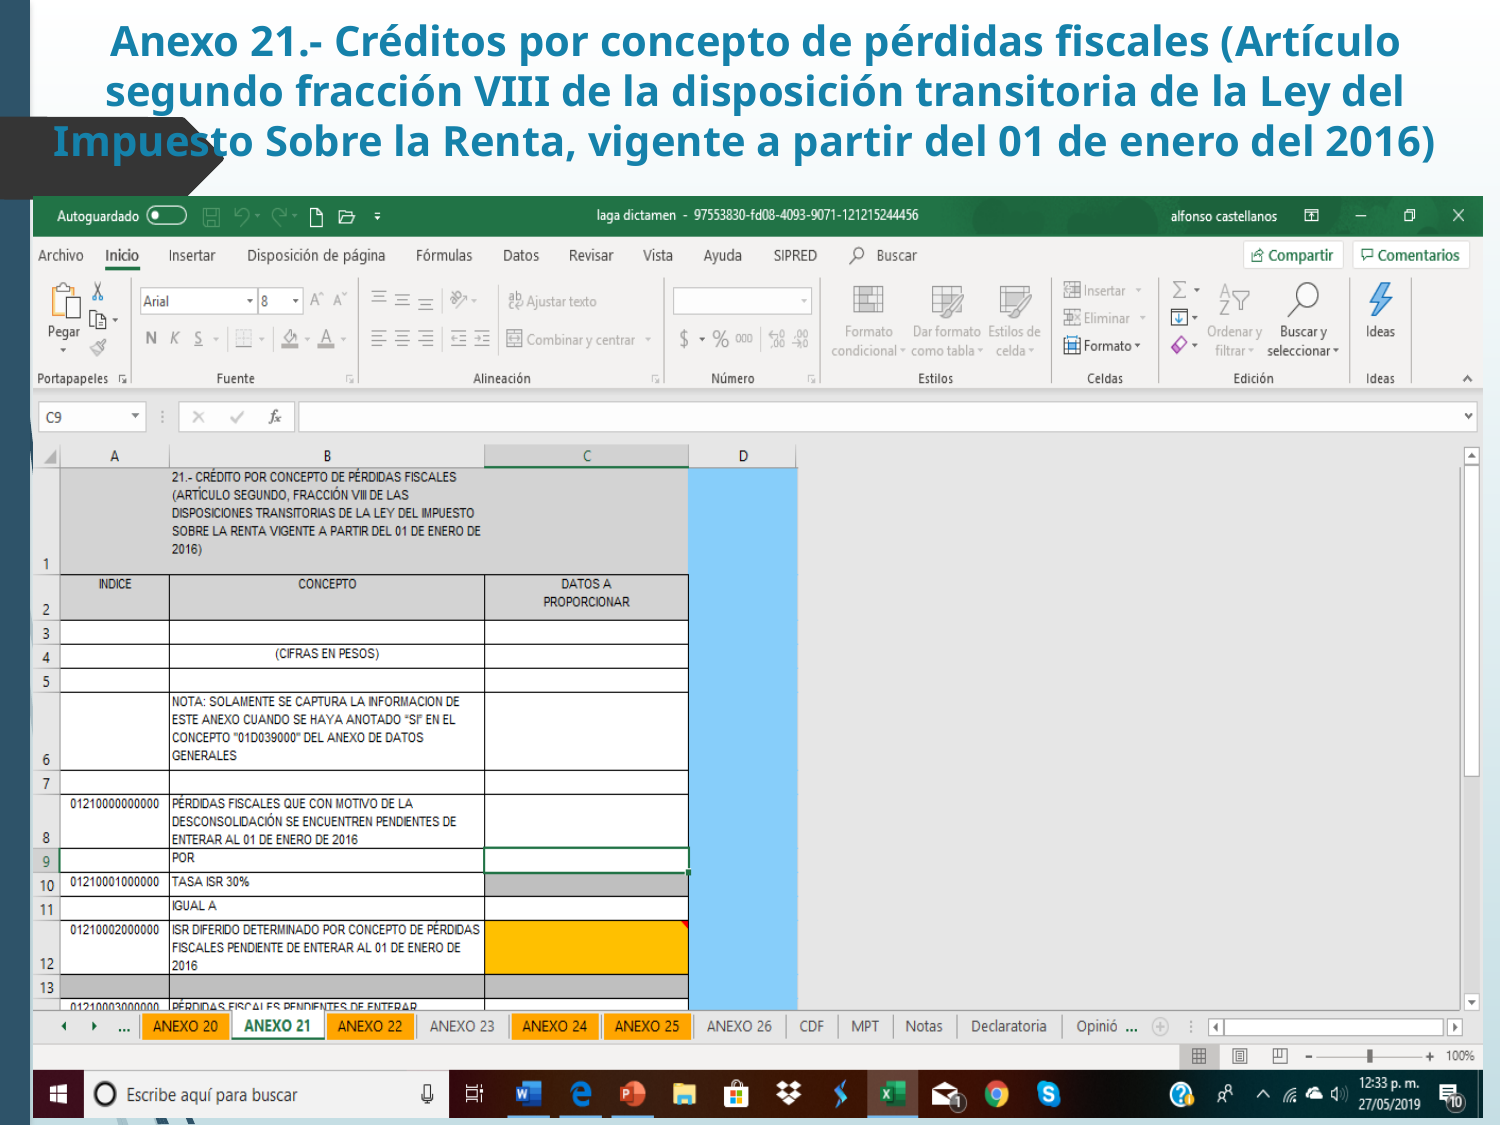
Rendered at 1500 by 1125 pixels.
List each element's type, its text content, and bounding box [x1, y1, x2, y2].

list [33, 195, 1483, 1118]
title Anexo 21.- Créditos por concepto de pérdidas fiscales (Artículo segundo fracción VIII de la disposición transitoria de la Ley del Impuesto Sobre la Renta, vigente a partir del 01 de enero del 2016) [29, 7, 1483, 201]
